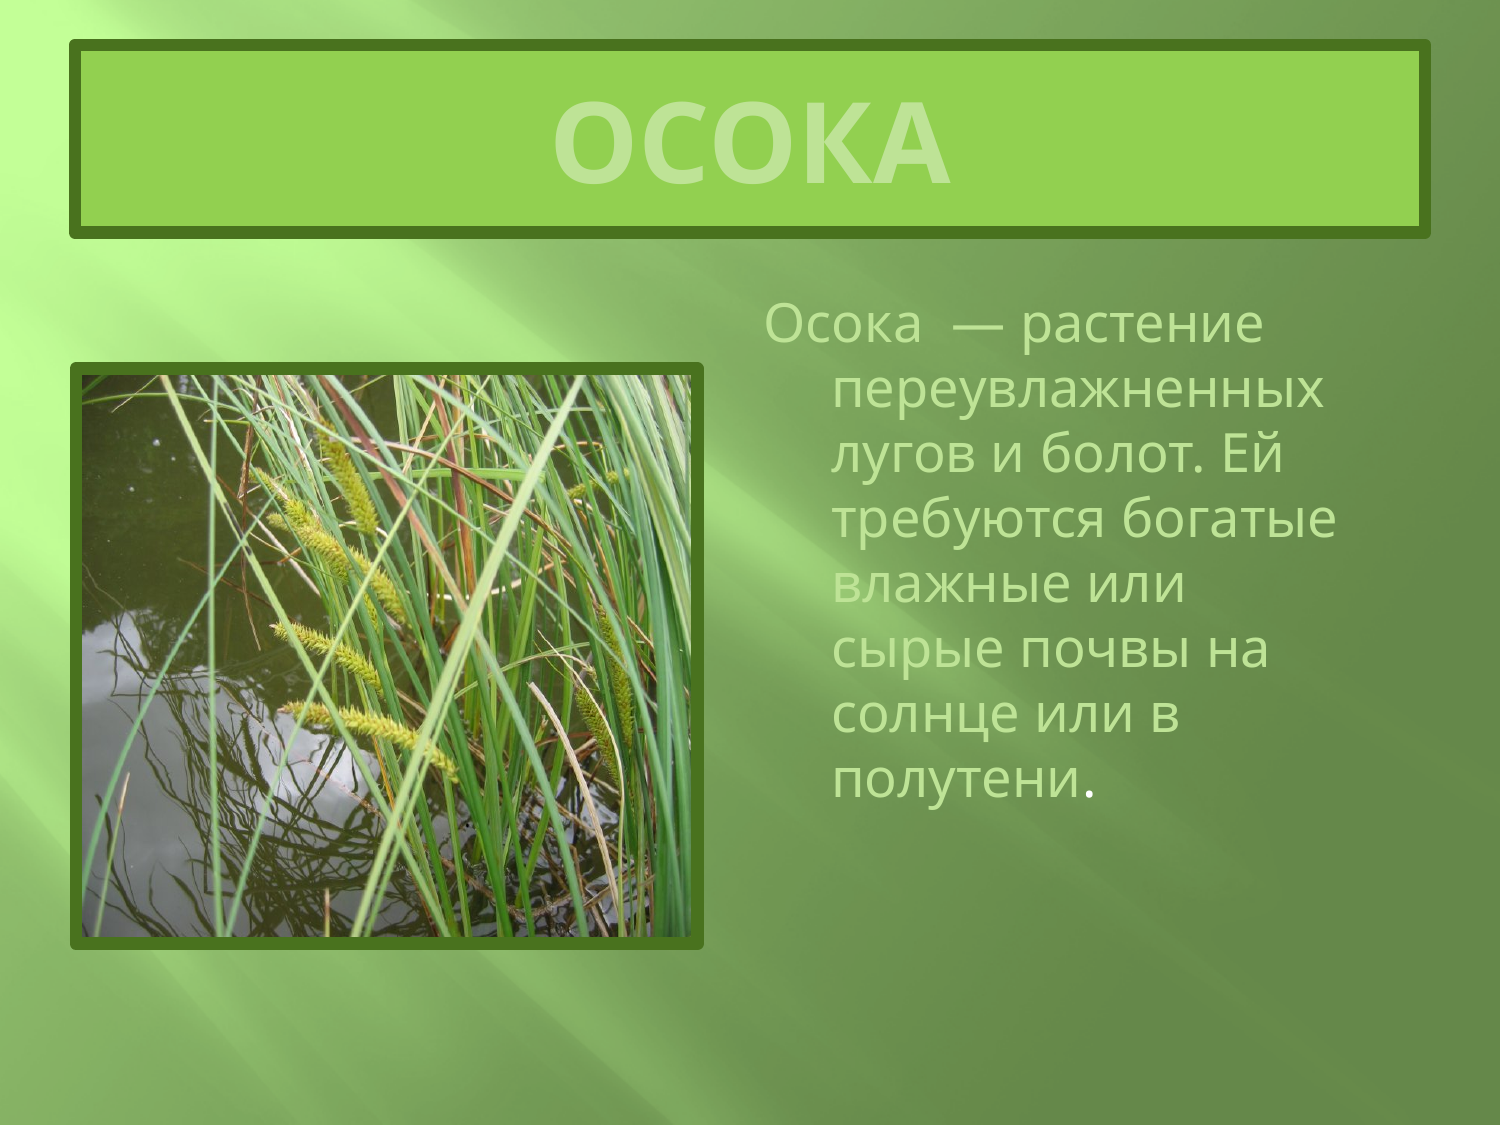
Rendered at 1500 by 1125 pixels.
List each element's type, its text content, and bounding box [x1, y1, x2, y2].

list Осока — растение переувлажненных лугов и болот. Ей требуются богатые влажные или сырые почвы на солнце или в полутени. [726, 281, 1389, 1024]
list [81, 374, 692, 938]
title ОСОКА [75, 45, 1425, 233]
